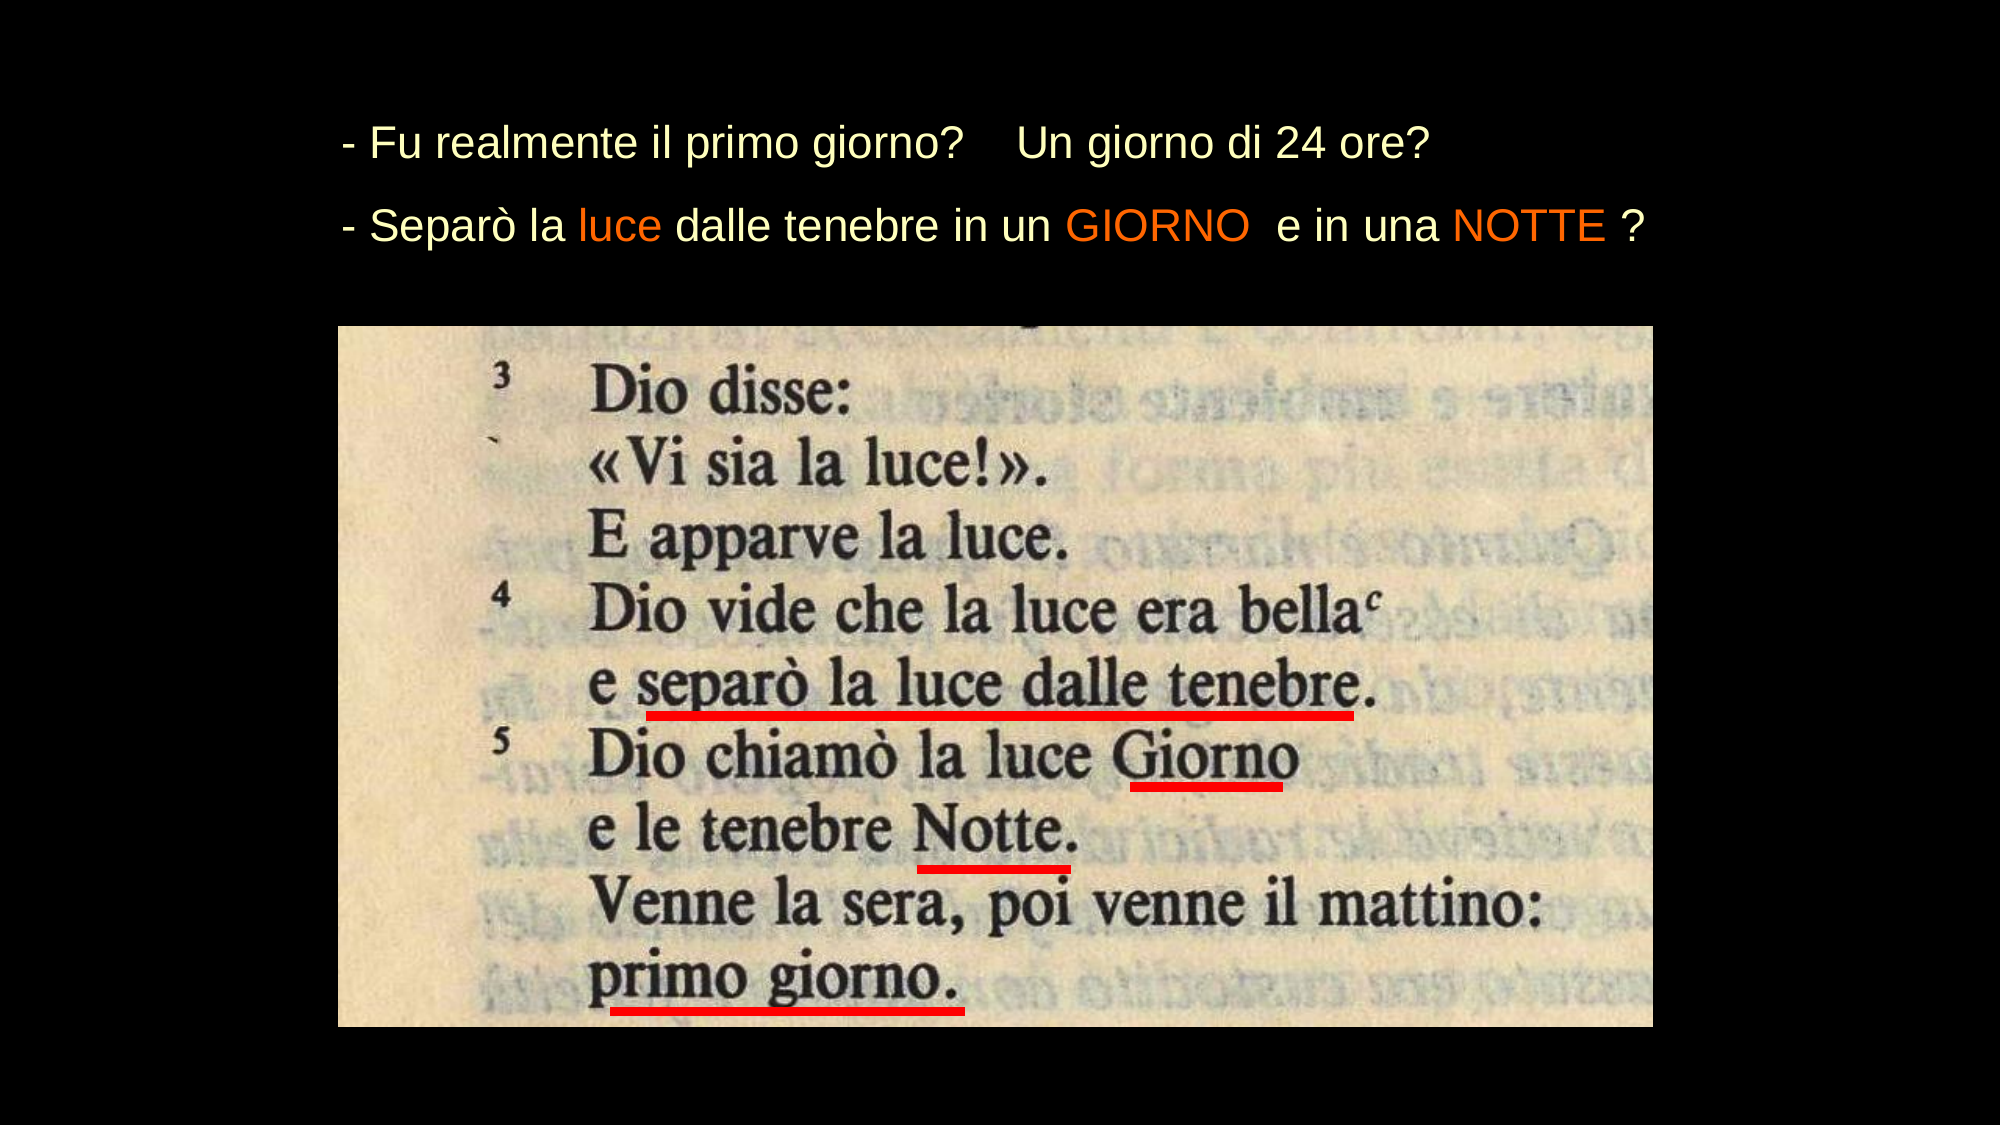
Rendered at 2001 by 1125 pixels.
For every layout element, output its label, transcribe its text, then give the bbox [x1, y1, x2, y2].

text_box - Fu realmente il primo giorno? Un giorno di 24 ore? - Separò la luce dalle tenebre in un GIORNO e in una NOTTE ? [326, 78, 1674, 258]
picture [338, 326, 1653, 1027]
